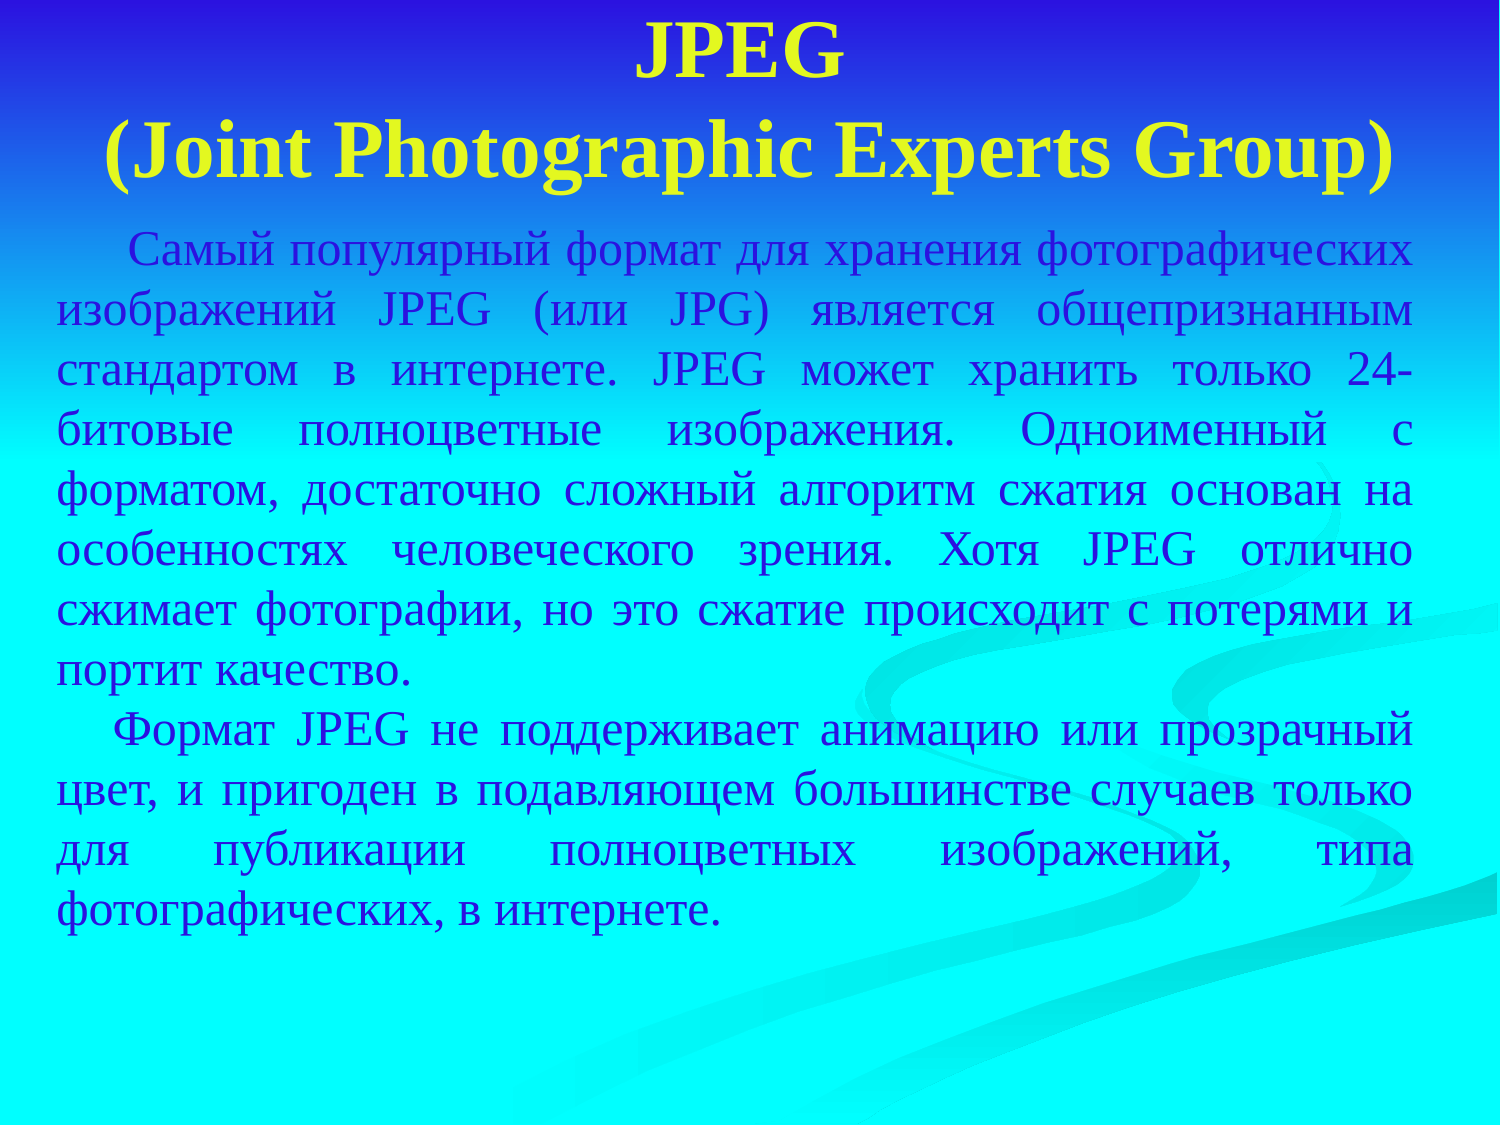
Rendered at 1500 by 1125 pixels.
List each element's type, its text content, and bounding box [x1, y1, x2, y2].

title JPEG (Joint Photographic Experts Group) [64, 0, 1416, 188]
list Самый популярный формат для хранения фотографических изображений JPEG (или JPG) является общепризнанным стандартом в интернете. JPEG может хранить только 24-битовые полноцветные изображения. Одноименный с форматом, достаточно сложный алгоритм сжатия основан на особенностях человеческого зрения. Хотя JPEG отлично сжимает фотографии, но это сжатие происходит с потерями и портит качество. Формат JPEG не поддерживает анимацию или прозрачный цвет, и пригоден в подавляющем большинстве случаев только для публикации полноцветных изображений, типа фотографических, в интернете. [41, 207, 1430, 1036]
